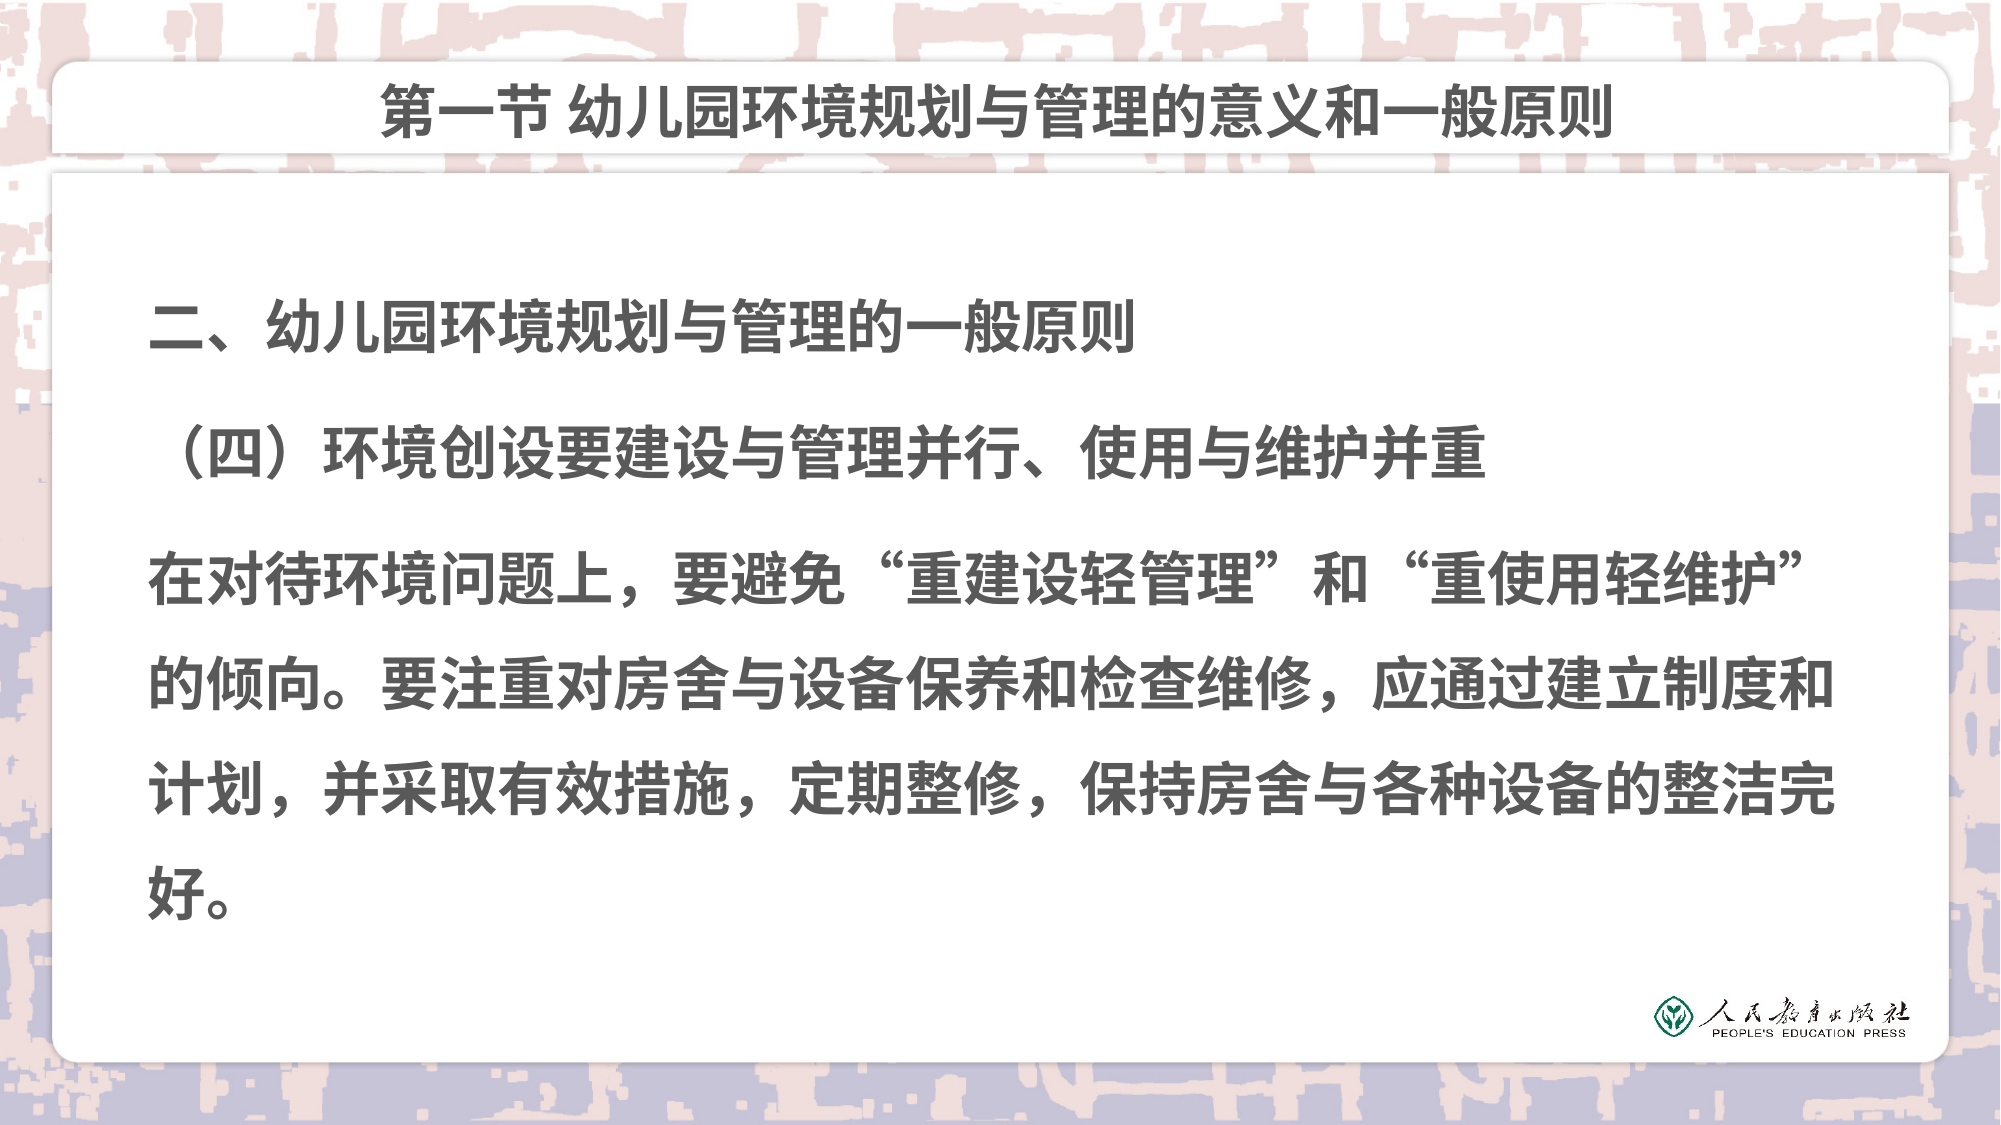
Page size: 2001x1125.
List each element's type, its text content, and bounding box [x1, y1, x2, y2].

picture [0, 0, 2001, 1125]
list 二、幼儿园环境规划与管理的一般原则 （四）环境创设要建设与管理并行、使用与维护并重 在对待环境问题上，要避免“重建设轻管理”和“重使用轻维护”的倾向。要注重对房舍与设备保养和检查维修，应通过建立制度和计划，并采取有效措施，定期整修，保持房舍与各种设备的整洁完好。 [132, 247, 1858, 962]
title 第一节 幼儿园环境规划与管理的意义和一般原则 [50, 66, 1945, 162]
